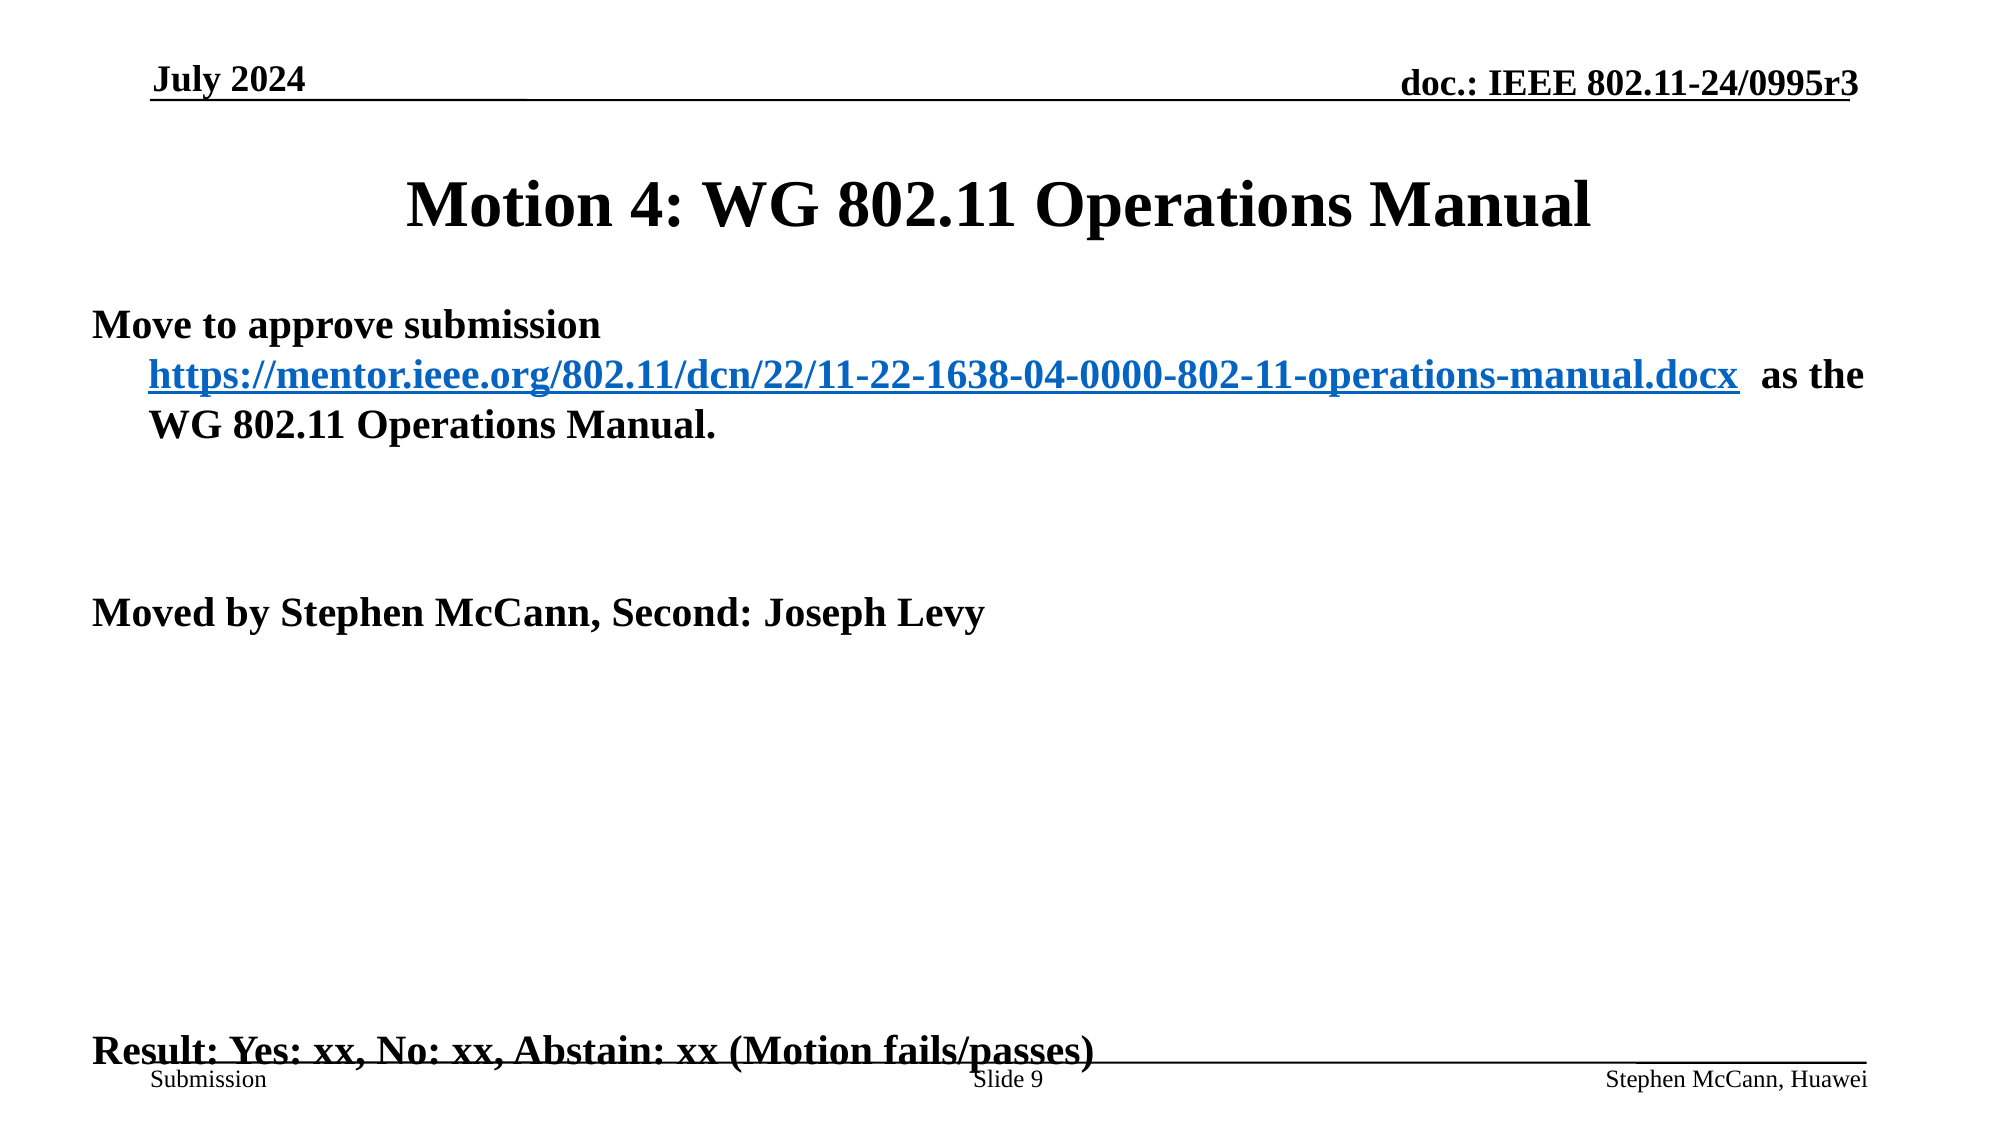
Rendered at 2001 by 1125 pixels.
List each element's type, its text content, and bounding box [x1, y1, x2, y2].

title Motion 4: WG 802.11 Operations Manual [149, 112, 1850, 288]
list Move to approve submission https://mentor.ieee.org/802.11/dcn/22/11-22-1638-04-0000-802-11-operations-manual.docx as the WG 802.11 Operations Manual. Moved by Stephen McCann, Second: Joseph Levy Result: Yes: xx, No: xx, Abstain: xx (Motion fails/passes) [76, 289, 1940, 1063]
slide_number Slide 9 [950, 1061, 1067, 1123]
footer Stephen McCann, Huawei [1171, 1061, 1869, 1093]
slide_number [152, 54, 563, 100]
